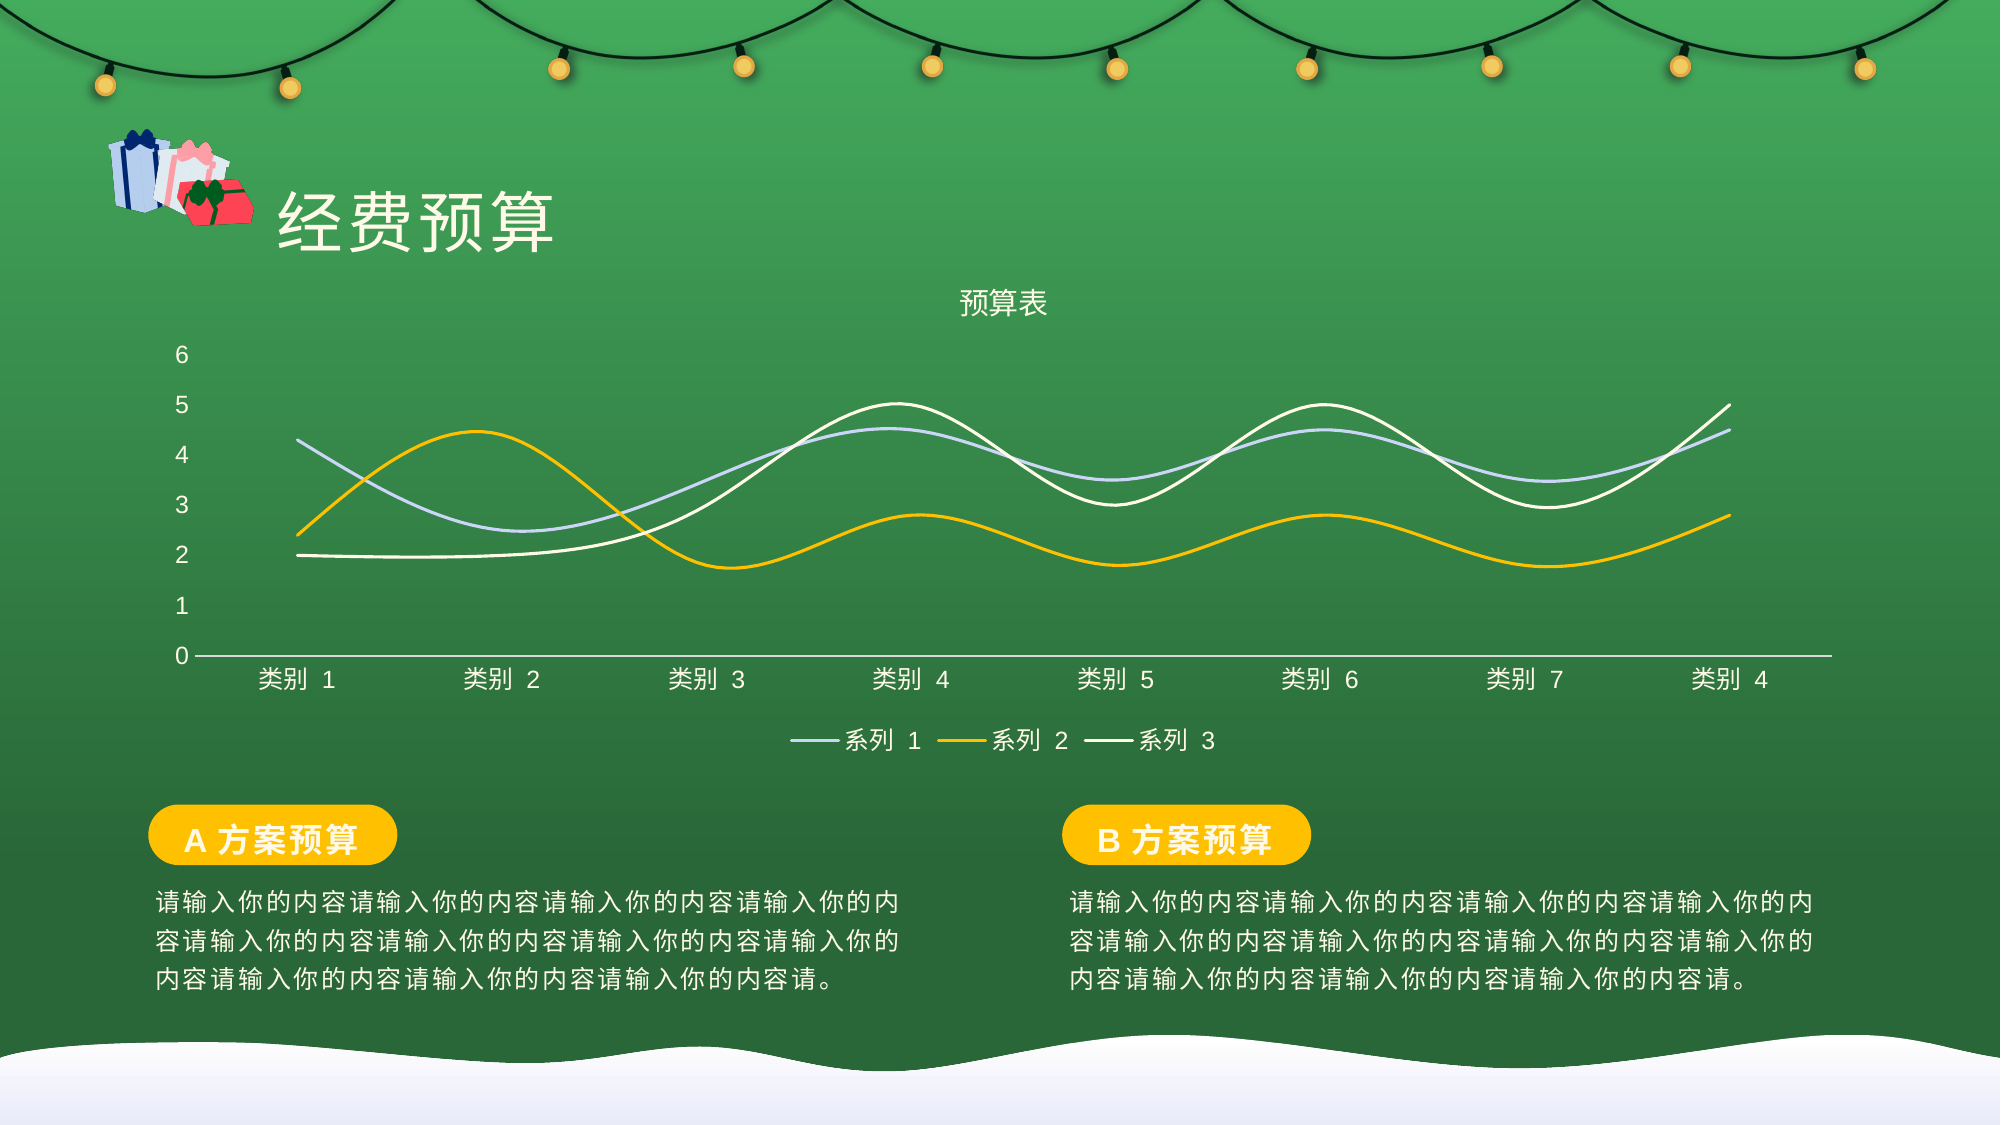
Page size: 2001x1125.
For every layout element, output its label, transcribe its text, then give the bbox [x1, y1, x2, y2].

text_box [108, 129, 575, 264]
text_box B方案预算 [1078, 799, 1292, 863]
picture [473, 0, 896, 99]
text_box A方案预算 [165, 799, 378, 863]
chart [140, 252, 1867, 764]
picture [0, 0, 472, 118]
text_box [1061, 805, 1313, 867]
text_box 请输入你的内容请输入你的内容请输入你的内容请输入你的内容请输入你的内容请输入你的内容请输入你的内容请输入你的内容请输入你的内容请输入你的内容请输入你的内容请。 [1054, 869, 1843, 1000]
picture [1300, 0, 1644, 99]
text_box 请输入你的内容请输入你的内容请输入你的内容请输入你的内容请输入你的内容请输入你的内容请输入你的内容请输入你的内容请输入你的内容请输入你的内容请输入你的内容请。 [140, 869, 930, 1000]
text_box [147, 805, 399, 867]
picture [1645, 0, 2001, 99]
picture [897, 0, 1299, 99]
